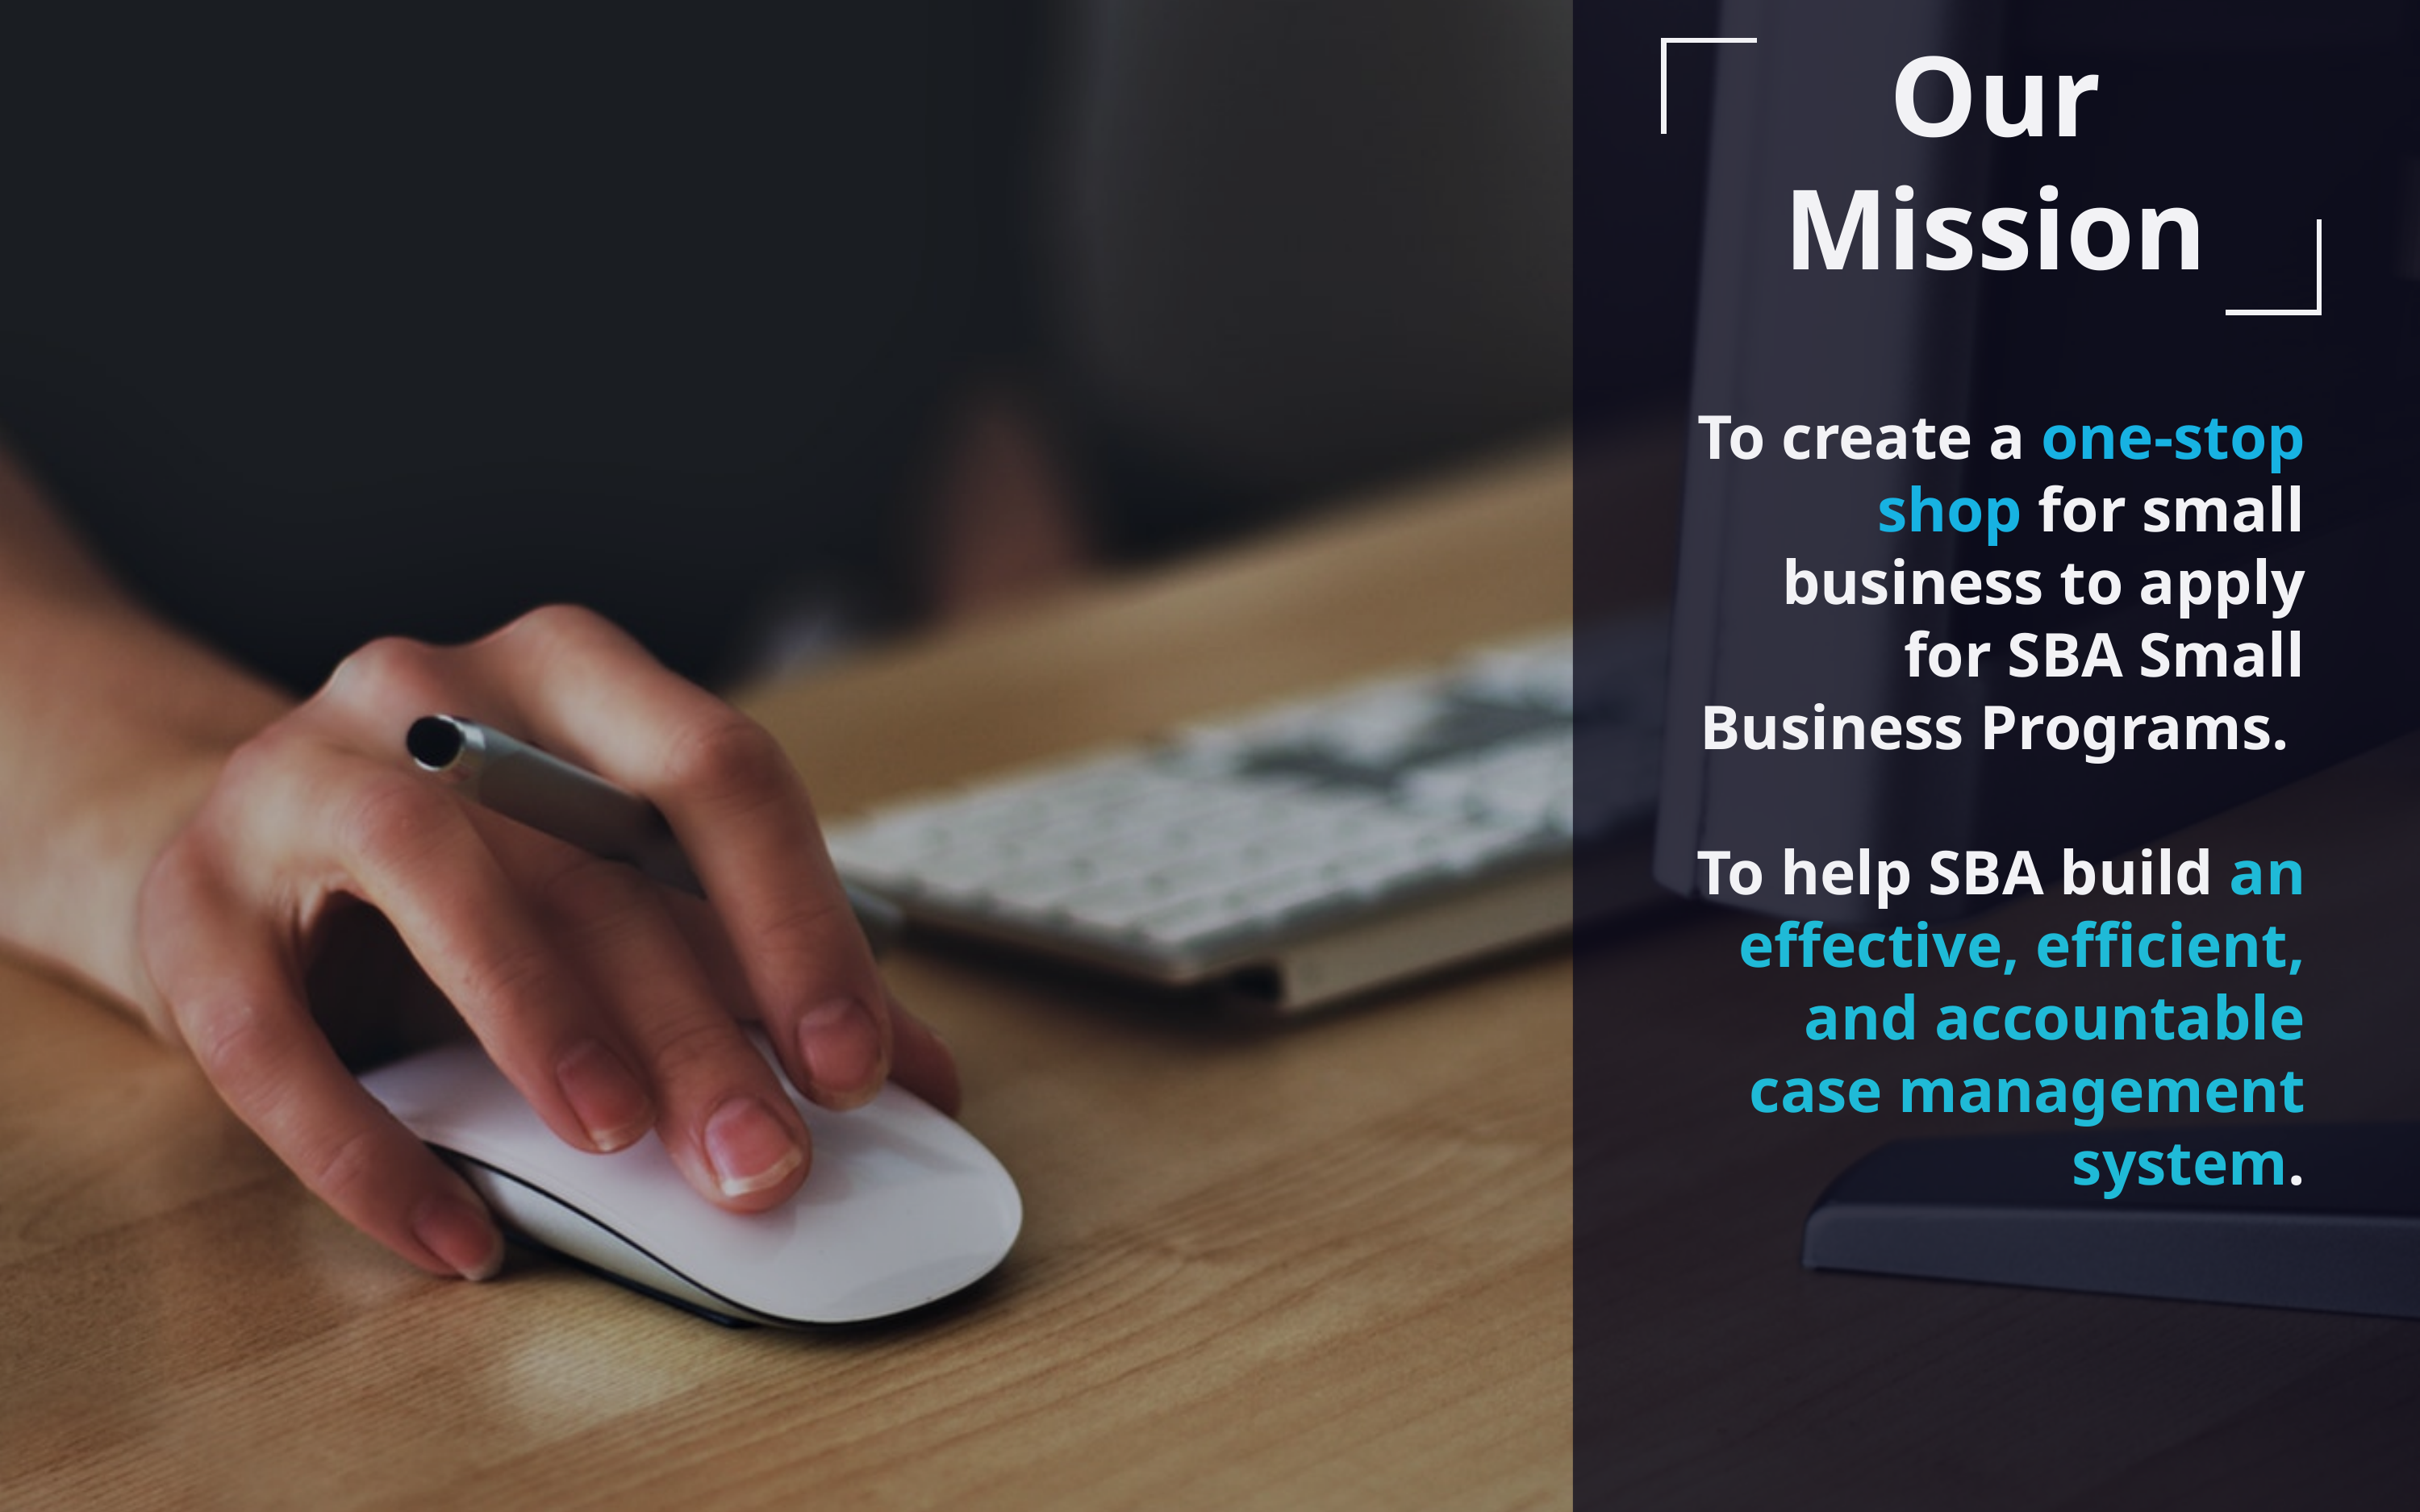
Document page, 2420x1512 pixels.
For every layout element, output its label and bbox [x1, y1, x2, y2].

picture [0, 0, 1572, 1512]
text_box [1572, 0, 2420, 1512]
